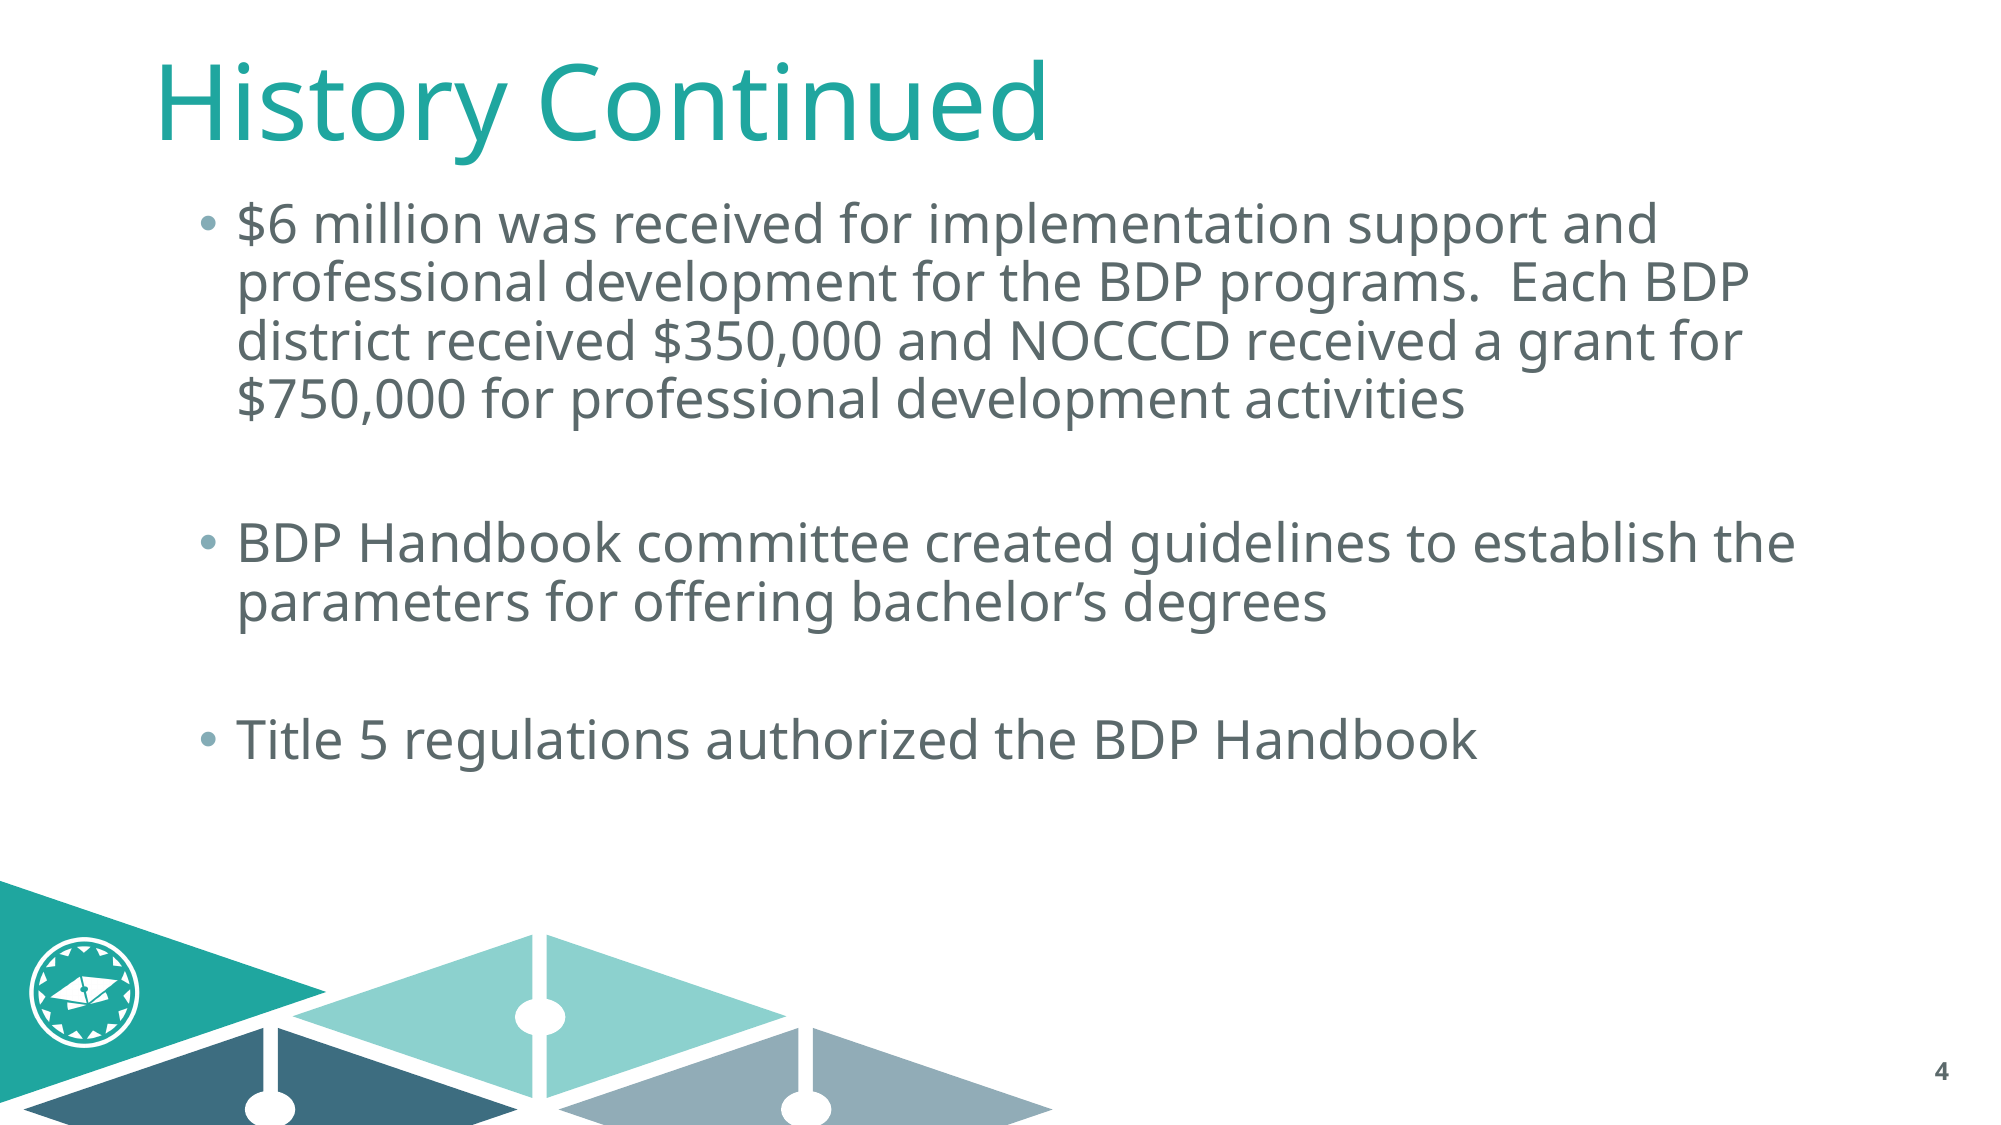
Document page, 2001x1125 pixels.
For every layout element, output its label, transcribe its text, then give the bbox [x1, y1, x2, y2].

picture [29, 937, 147, 1048]
title History Continued [137, 41, 1863, 172]
list $6 million was received for implementation support and professional development for the BDP programs. Each BDP district received $350,000 and NOCCCD received a grant for $750,000 for professional development activities BDP Handbook committee created guidelines to establish the parameters for offering bachelor’s degrees Title 5 regulations authorized the BDP Handbook [183, 188, 1863, 941]
slide_number 4 [1884, 1042, 1964, 1103]
